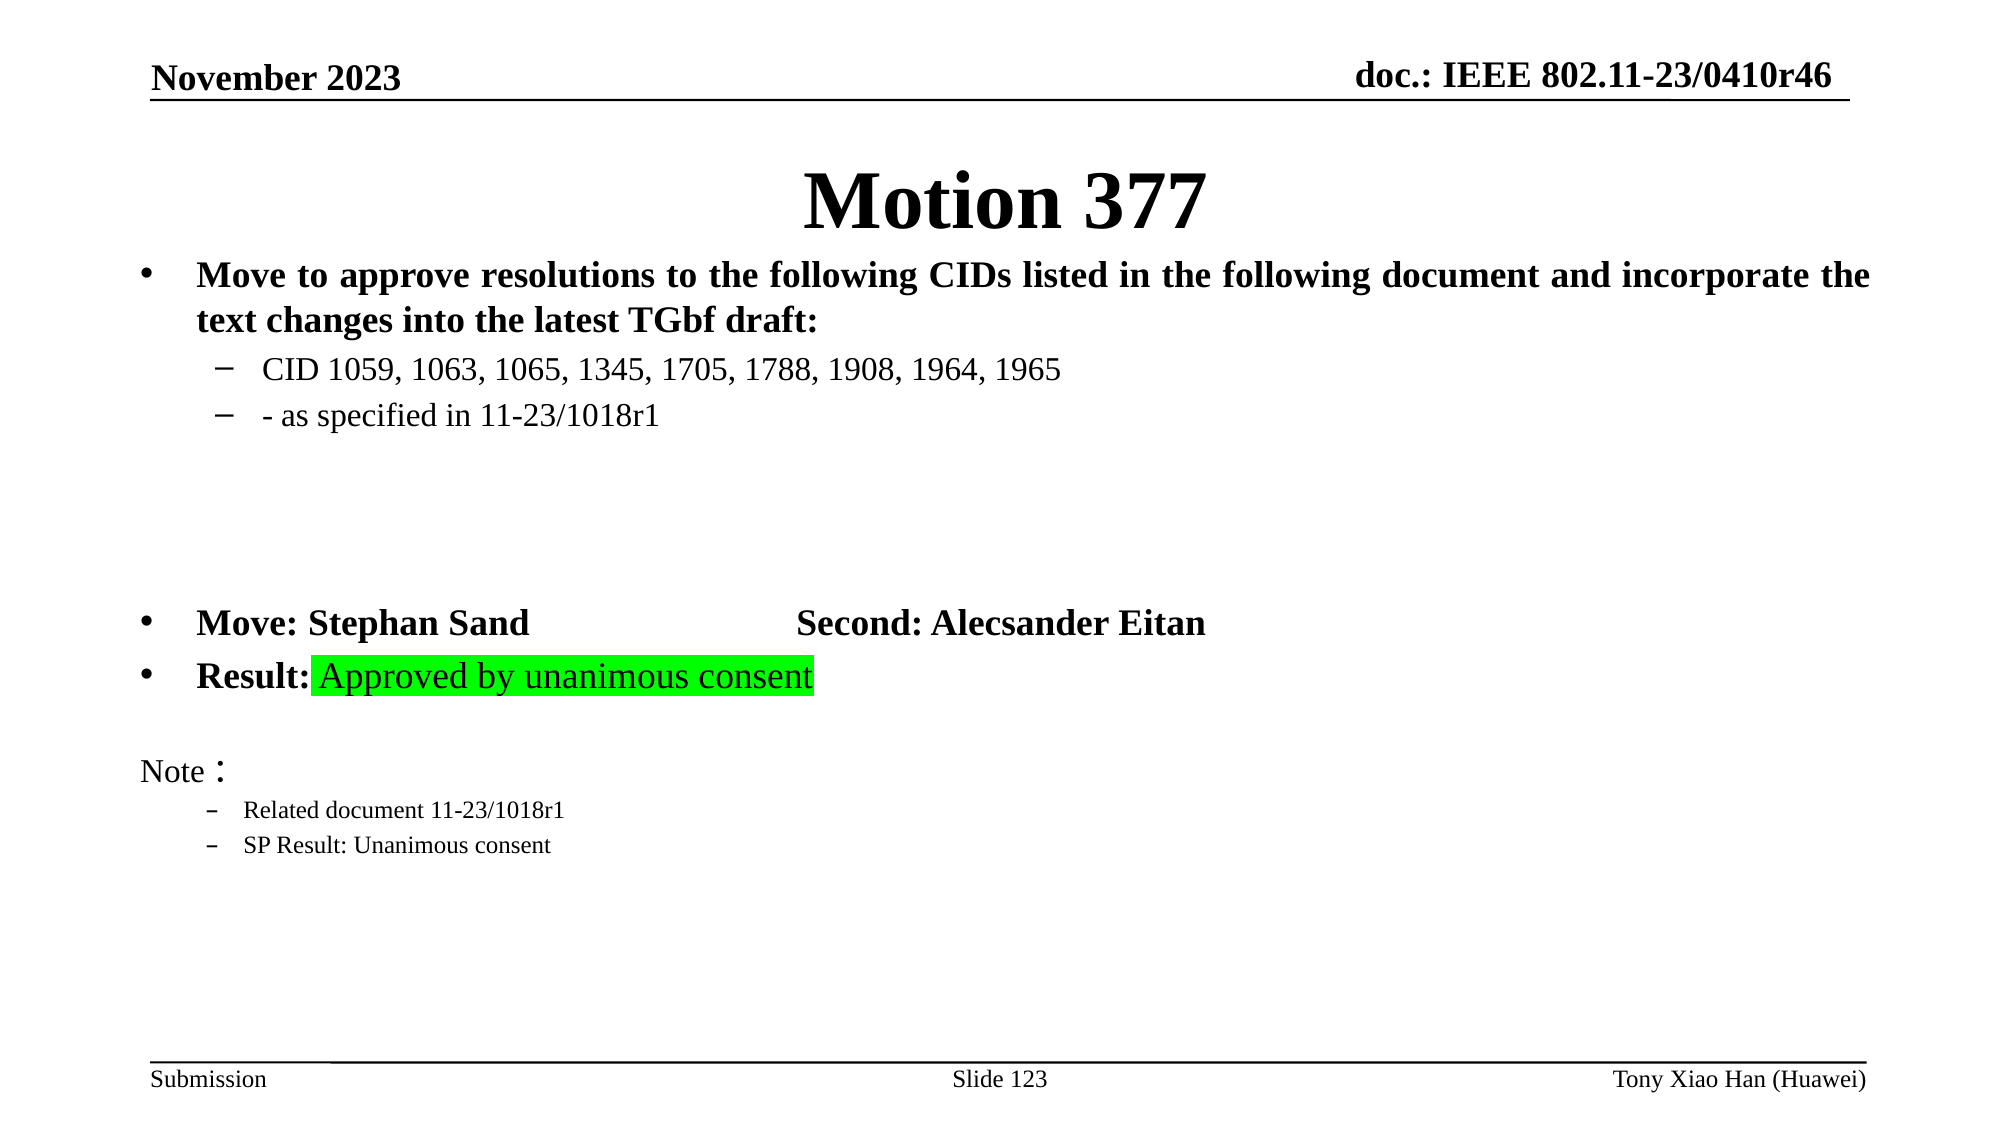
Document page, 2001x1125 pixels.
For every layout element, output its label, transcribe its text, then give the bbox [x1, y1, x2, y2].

text_box Move to approve resolutions to the following CIDs listed in the following document and incorporate the text changes into the latest TGbf draft: CID 1059, 1063, 1065, 1345, 1705, 1788, 1908, 1964, 1965 - as specified in 11-23/1018r1 Move: Stephan Sand Second: Alecsander Eitan Result: Approved by unanimous consent Note： Related document 11-23/1018r1 SP Result: Unanimous consent [125, 212, 1888, 900]
text_box Motion 377 [368, 137, 1644, 212]
